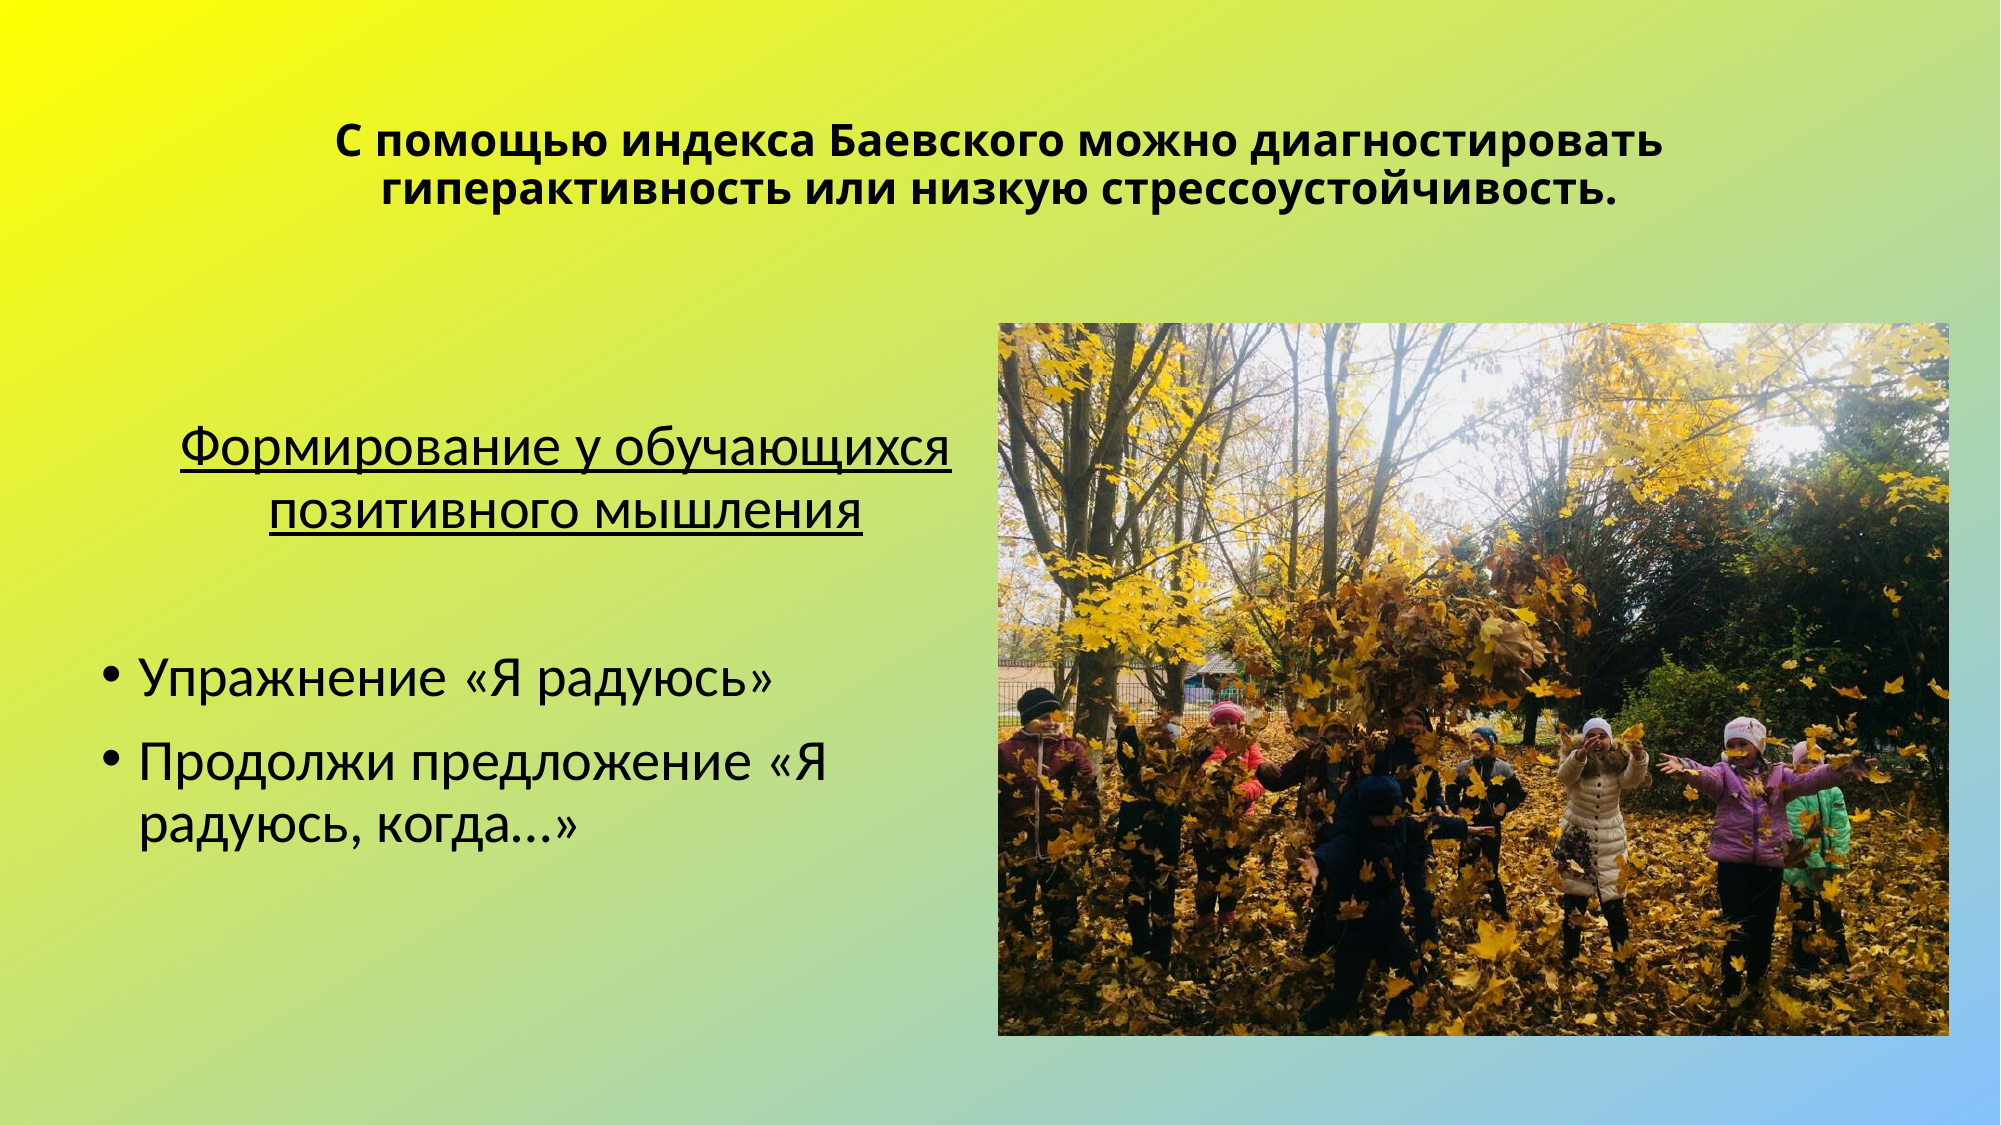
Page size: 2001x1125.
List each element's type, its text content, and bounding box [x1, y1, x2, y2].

picture [998, 323, 1949, 1036]
list Формирование у обучающихся позитивного мышления Упражнение «Я радуюсь» Продолжи предложение «Я радуюсь, когда…» [86, 316, 1046, 975]
title С помощью индекса Баевского можно диагностировать гиперактивность или низкую стрессоустойчивость. [137, 59, 1863, 278]
